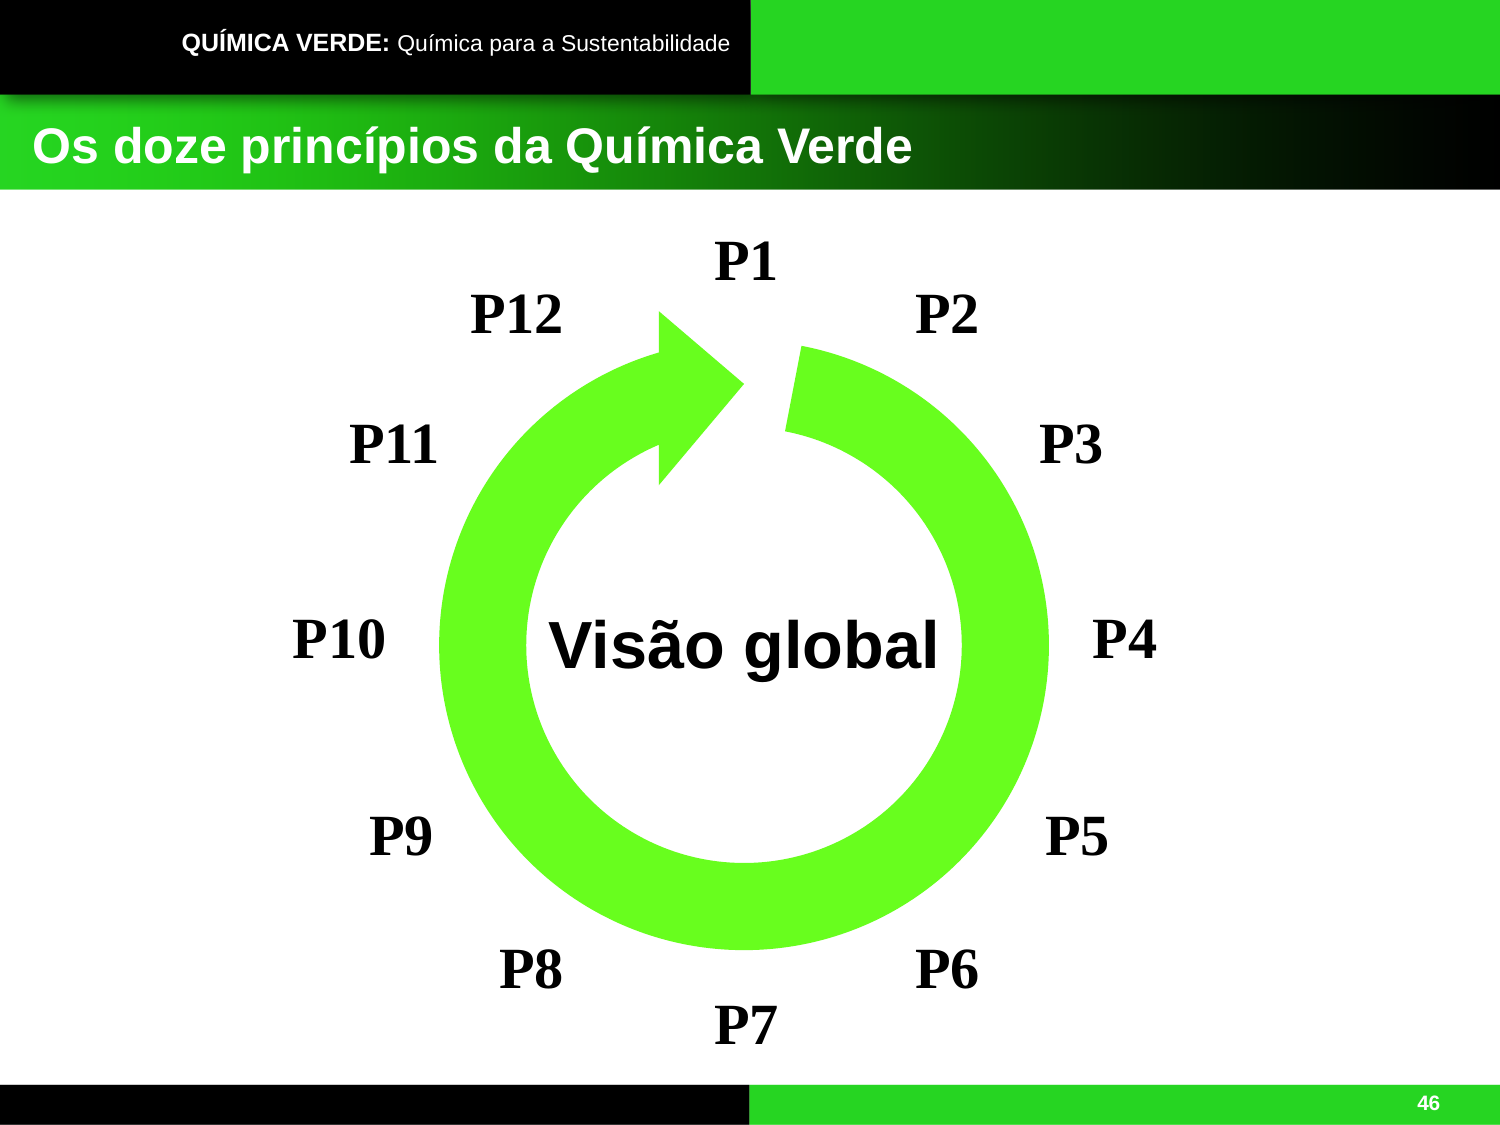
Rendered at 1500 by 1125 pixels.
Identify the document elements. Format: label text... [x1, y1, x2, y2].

text_box P12 [454, 267, 579, 353]
text_box P7 [684, 979, 809, 1064]
text_box P9 [324, 790, 449, 875]
text_box P6 [885, 923, 1010, 1008]
text_box P10 [277, 592, 402, 678]
text_box P3 [1009, 397, 1134, 483]
text_box P1 [684, 214, 809, 300]
text_box P11 [330, 397, 455, 483]
text_box P8 [454, 923, 579, 1008]
title Os doze princípios da Química Verde [17, 107, 1483, 179]
text_box P5 [1015, 790, 1140, 875]
picture [0, 0, 1500, 1125]
text_box P2 [885, 267, 1010, 353]
text_box P4 [1062, 592, 1187, 678]
text_box Visão global [533, 594, 955, 689]
text_box [437, 309, 1052, 953]
